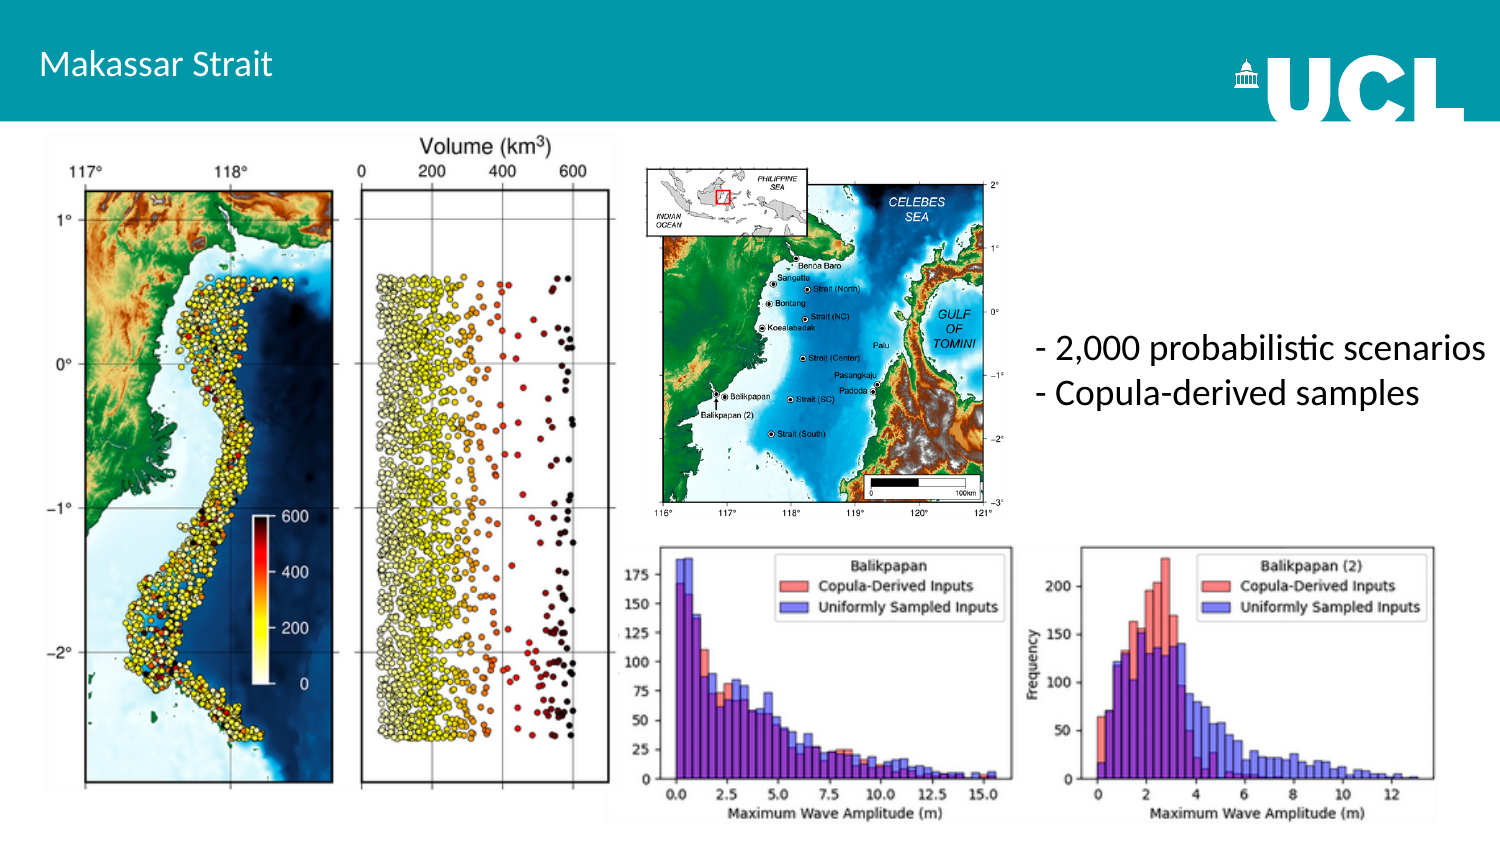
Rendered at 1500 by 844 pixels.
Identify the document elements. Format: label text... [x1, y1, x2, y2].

picture [1234, 58, 1259, 88]
picture [45, 133, 1438, 824]
picture [644, 166, 1004, 518]
text_box Makassar Strait [24, 32, 775, 92]
text_box - 2,000 probabilistic scenarios - Copula-derived samples [1020, 315, 1500, 421]
